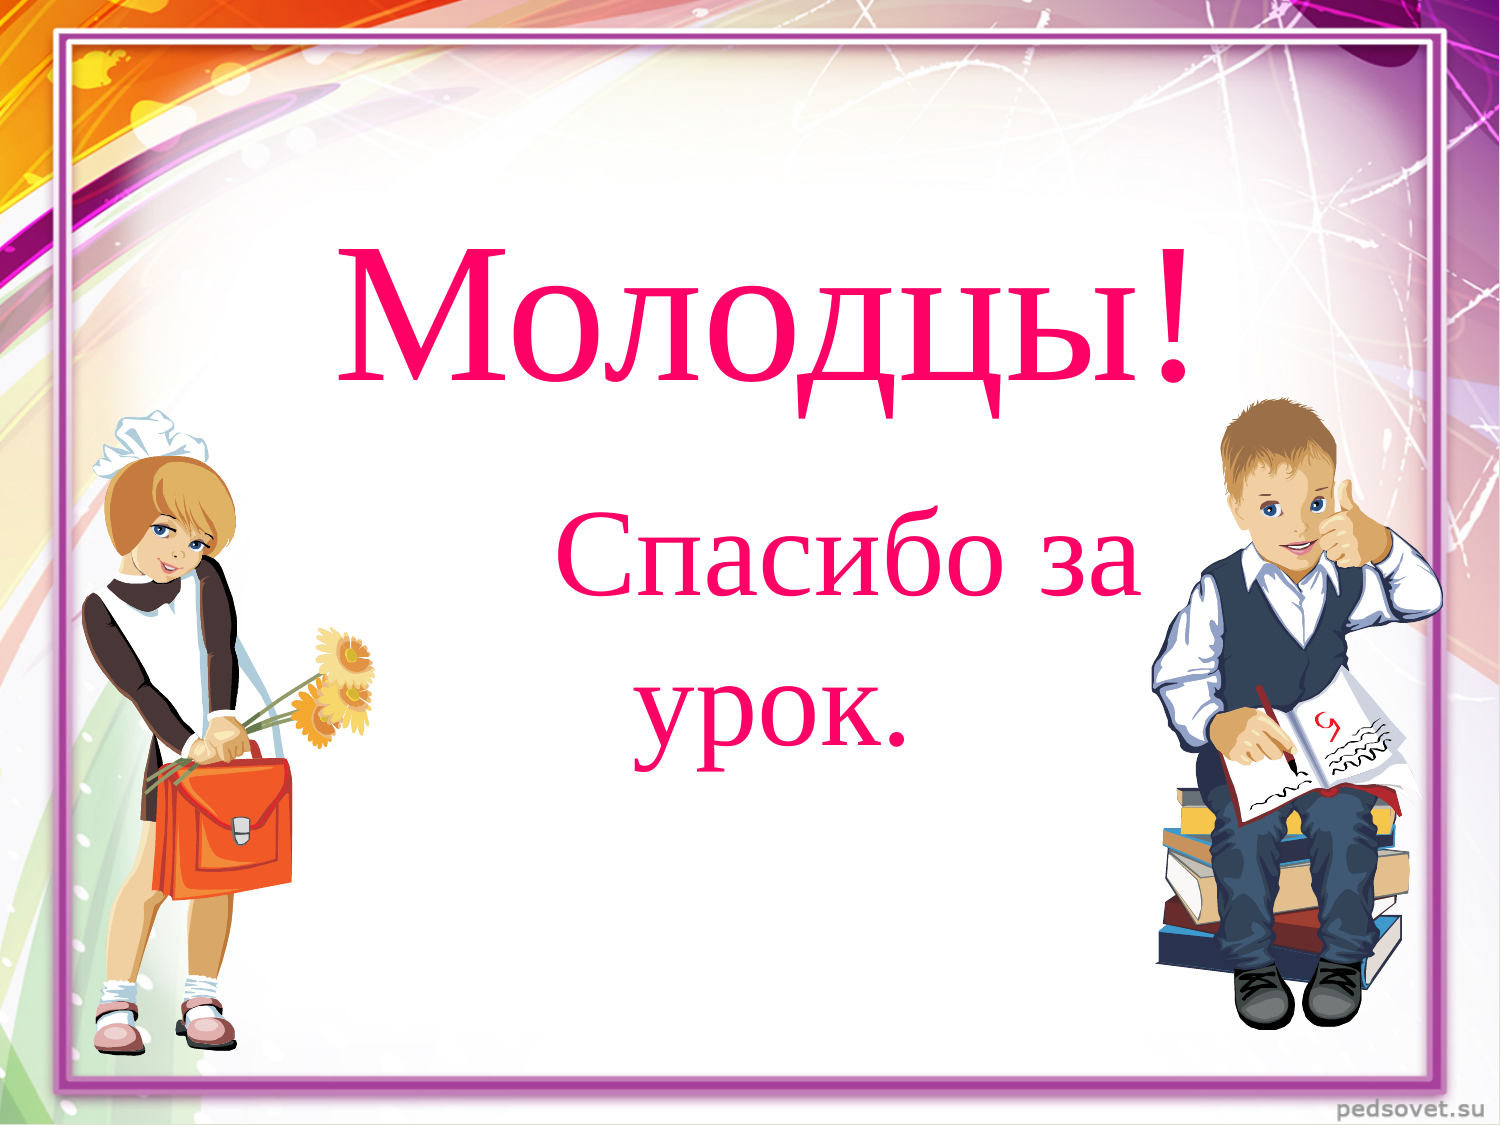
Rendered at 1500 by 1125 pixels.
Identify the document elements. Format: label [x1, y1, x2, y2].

text_box [0, 0, 1499, 1124]
picture [81, 409, 376, 1056]
picture [1151, 396, 1444, 1031]
